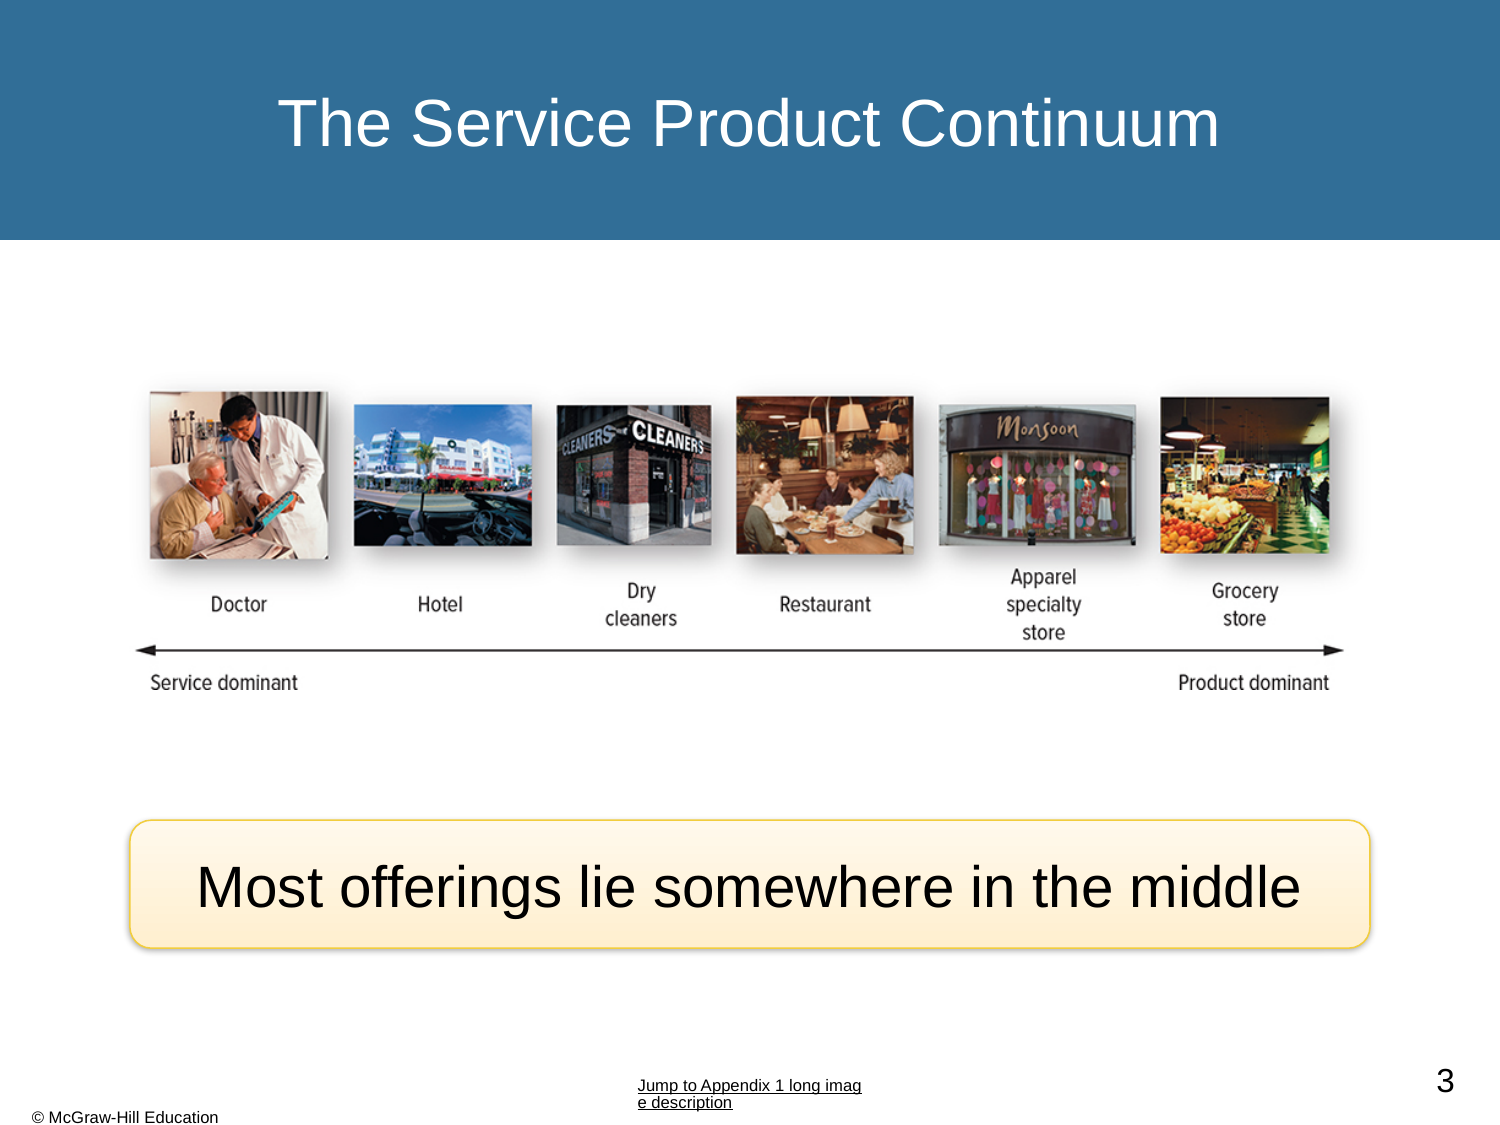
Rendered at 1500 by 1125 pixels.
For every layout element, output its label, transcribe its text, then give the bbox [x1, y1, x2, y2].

text_box [129, 819, 151, 949]
picture [129, 371, 1371, 690]
text_box [1349, 819, 1371, 949]
title The Service Product Continuum [75, 26, 1425, 214]
list Jump to Appendix 1 long image description [637, 1074, 863, 1092]
list Most offerings lie somewhere in the middle [151, 818, 1349, 950]
